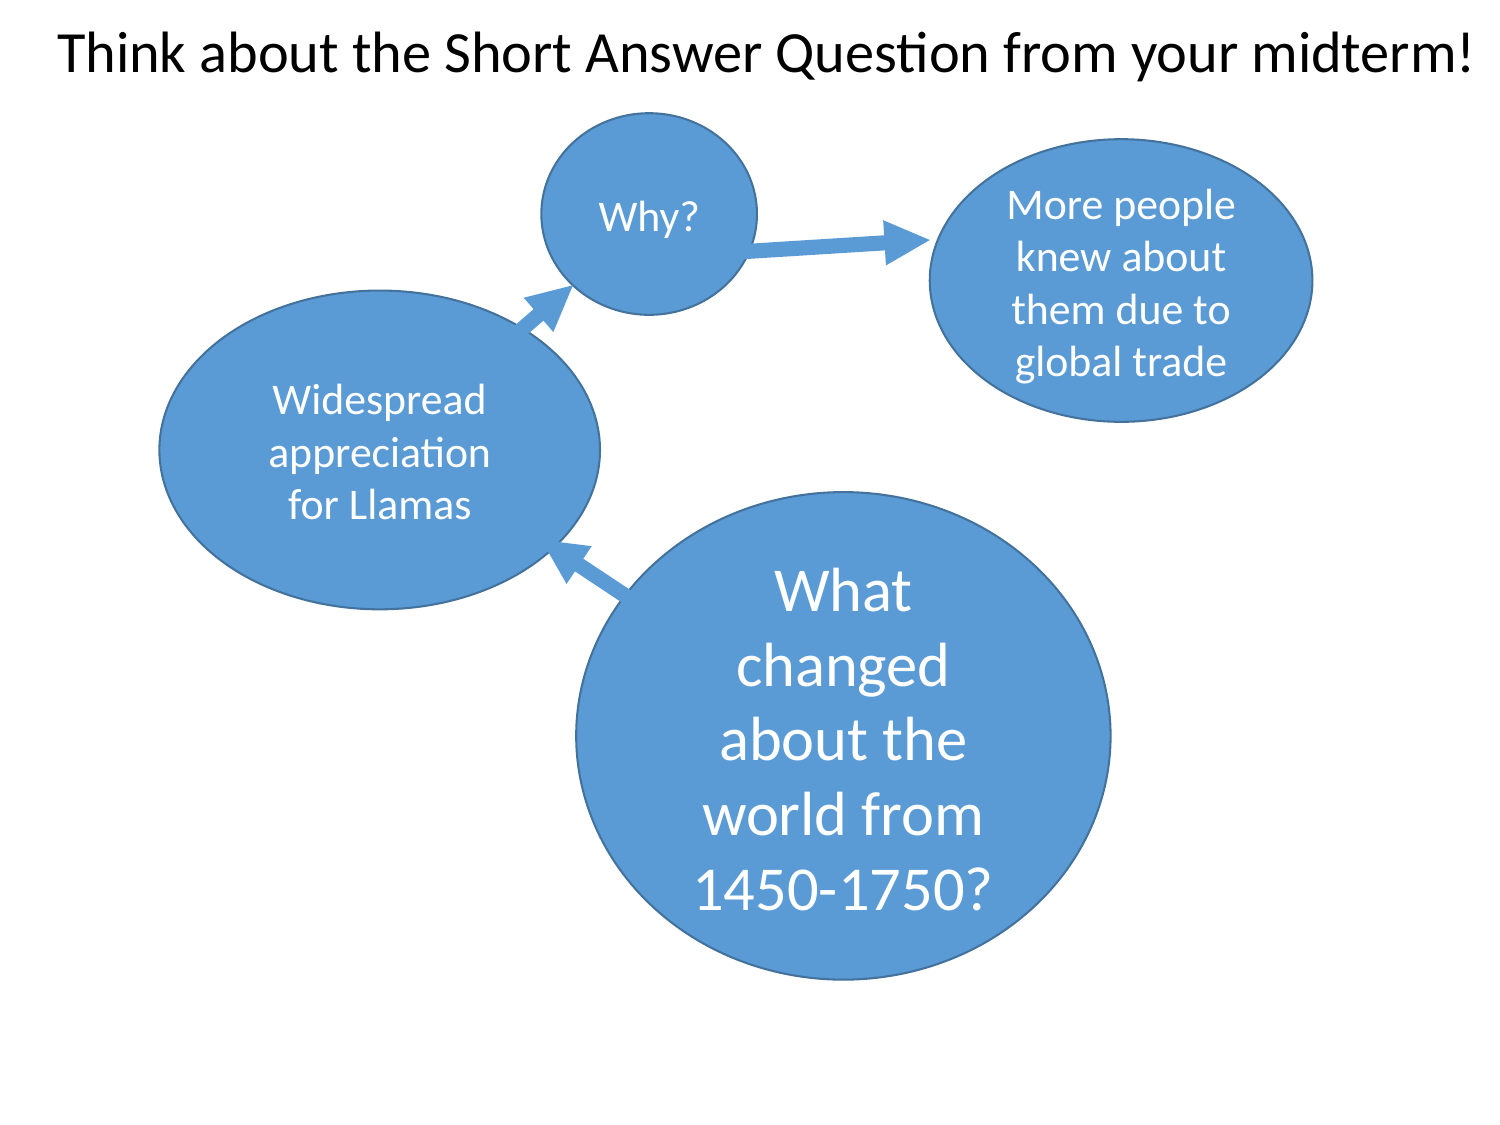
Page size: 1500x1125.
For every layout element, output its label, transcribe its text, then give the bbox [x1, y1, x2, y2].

text_box Widespread appreciation for Llamas [158, 289, 602, 611]
text_box More people knew about them due to global trade [928, 138, 1314, 423]
text_box What changed about the world from 1450-1750? [575, 491, 1112, 981]
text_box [483, 285, 573, 363]
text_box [727, 239, 930, 253]
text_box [541, 539, 628, 597]
text_box Why? [540, 112, 759, 316]
text_box Think about the Short Answer Question from your midterm! [42, 6, 1491, 92]
